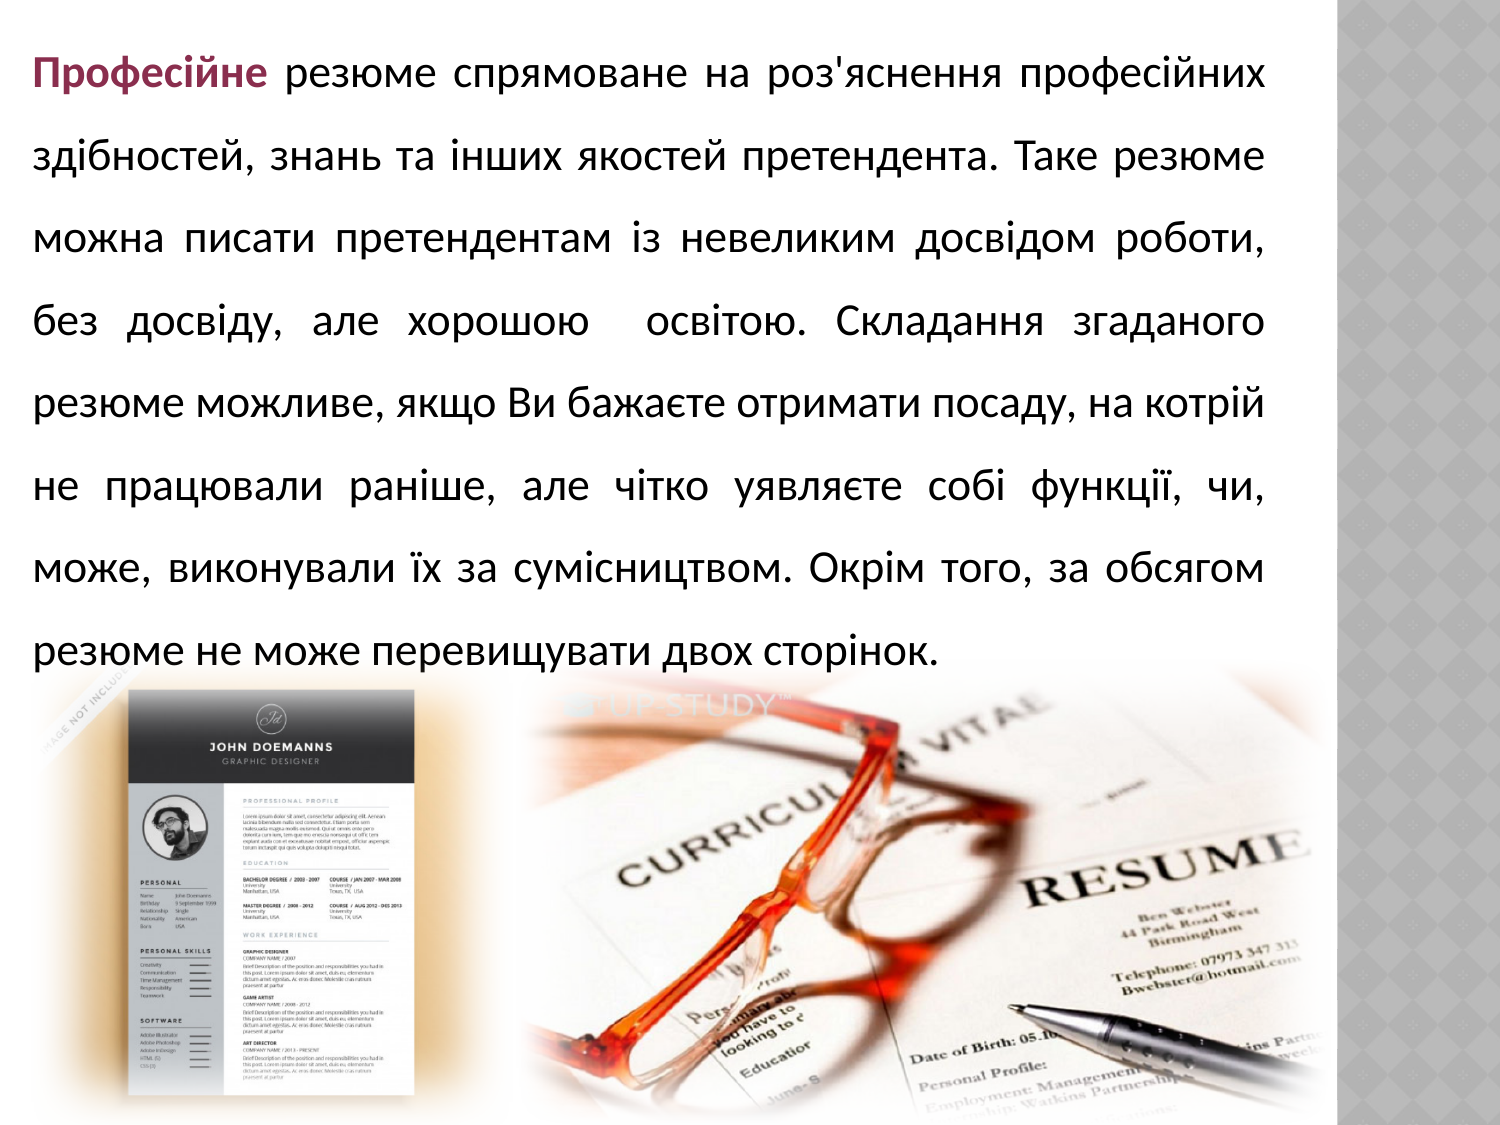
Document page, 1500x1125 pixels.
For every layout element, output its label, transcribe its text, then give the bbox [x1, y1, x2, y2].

picture [29, 649, 515, 1125]
text_box Професійне резюме спрямоване на роз'яснення професійних здібностей, знань та інших якостей претендента. Таке резюме можна писати претендентам із невеликим досвідом роботи, без досвіду, але хорошою освітою. Складання згаданого резюме можливе, якщо Ви бажаєте отримати посаду, на котрій не працювали раніше, але чітко уявляєте собі функції, чи, може, виконували їх за сумісництвом. Окрім того, за обсягом резюме не може перевищувати двох сторінок. [17, 7, 1282, 682]
picture [519, 656, 1334, 1125]
